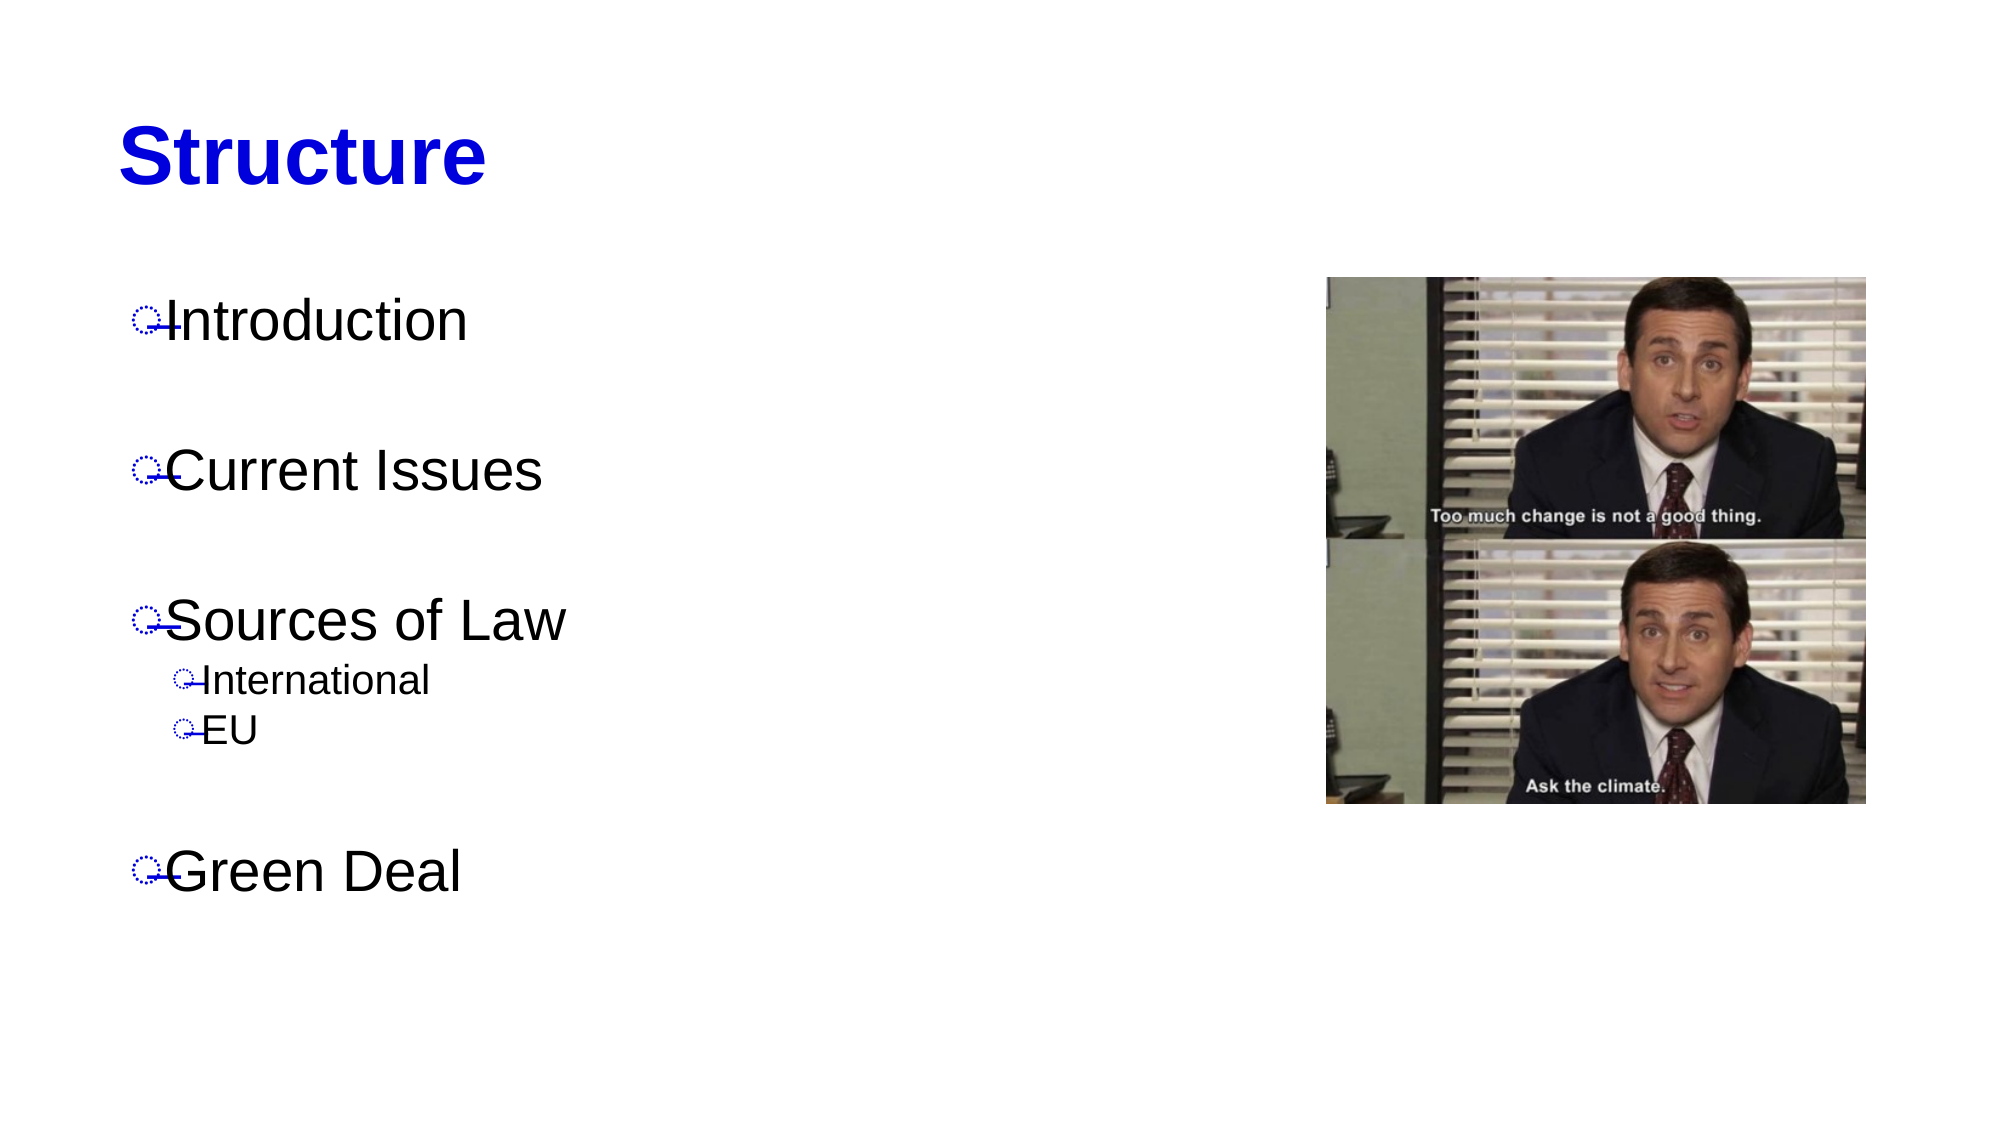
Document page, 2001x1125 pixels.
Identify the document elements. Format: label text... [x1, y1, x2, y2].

list Introduction Current Issues Sources of Law International EU Green Deal [118, 277, 1883, 1047]
title Structure [118, 118, 1883, 193]
picture [1325, 277, 1866, 804]
